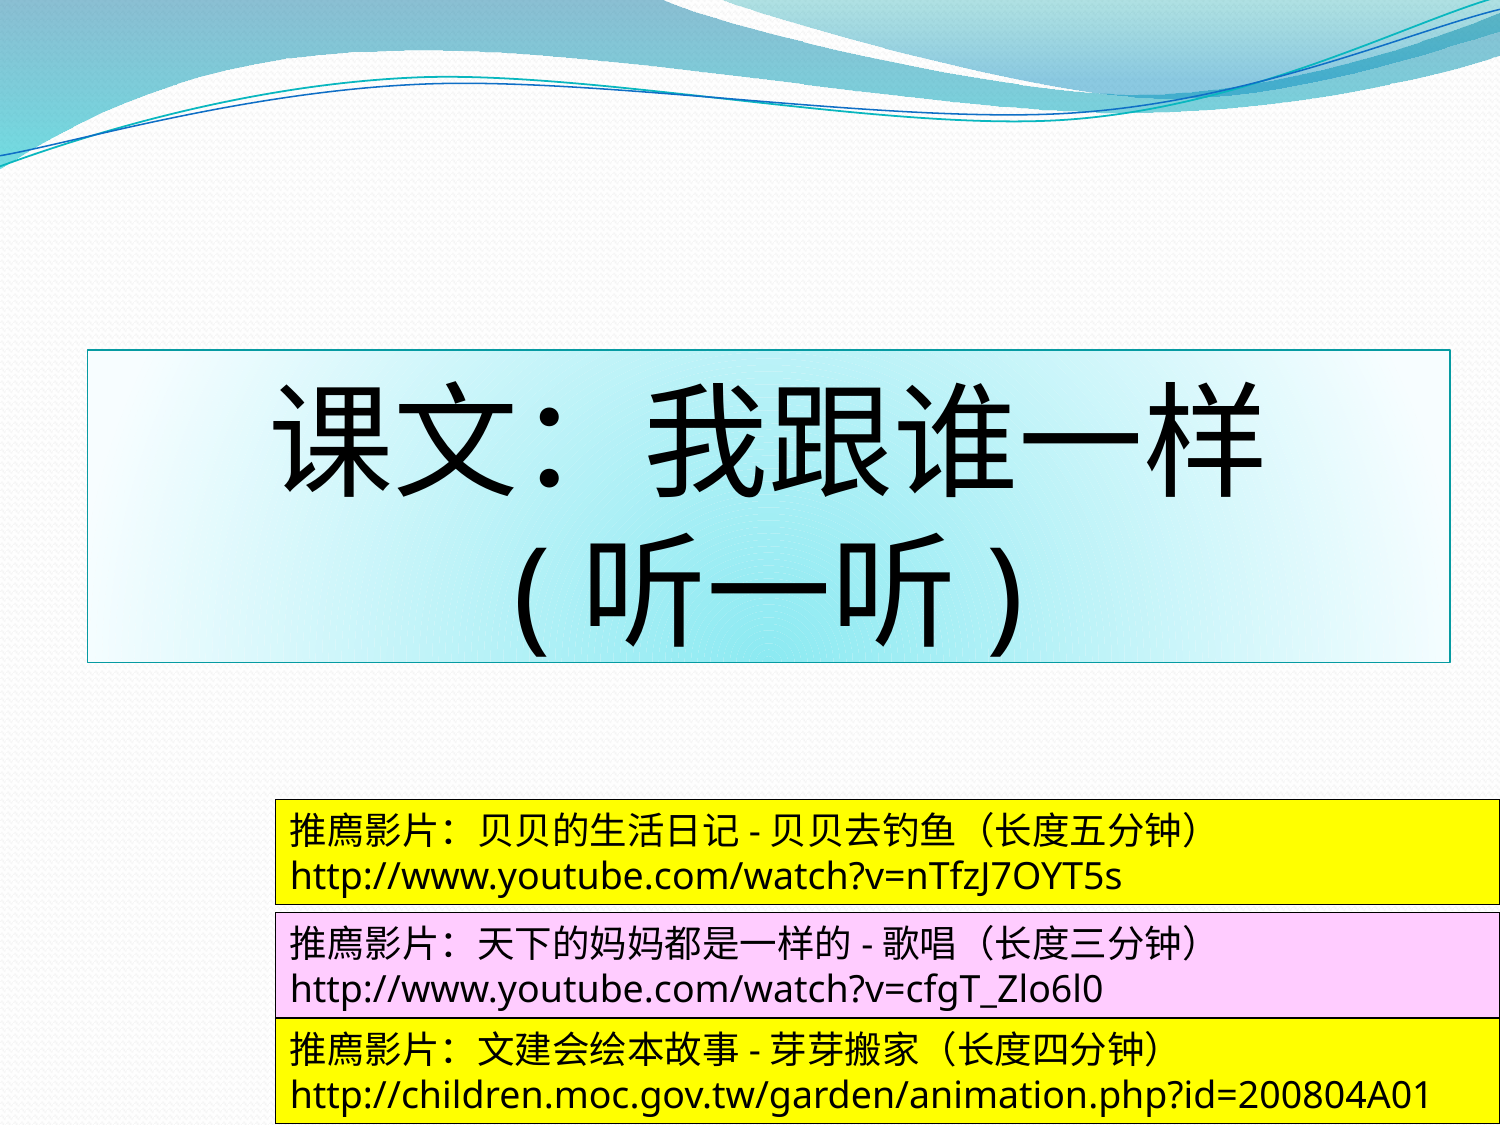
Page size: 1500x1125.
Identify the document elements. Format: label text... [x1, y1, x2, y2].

text_box 推廌影片：天下的妈妈都是一样的-歌唱（长度三分钟） http://www.youtube.com/watch?v=cfgT_Zlo6l0 [275, 912, 1500, 1018]
text_box 推廌影片：贝贝的生活日记-贝贝去钓鱼（长度五分钟） http://www.youtube.com/watch?v=nTfzJ7OYT5s [275, 799, 1500, 905]
title 课文：我跟谁一样 (听一听) [87, 349, 1451, 663]
text_box 推廌影片：文建会绘本故事-芽芽搬家（长度四分钟） http://children.moc.gov.tw/garden/animation.php?id=200804A01 [275, 1018, 1500, 1124]
